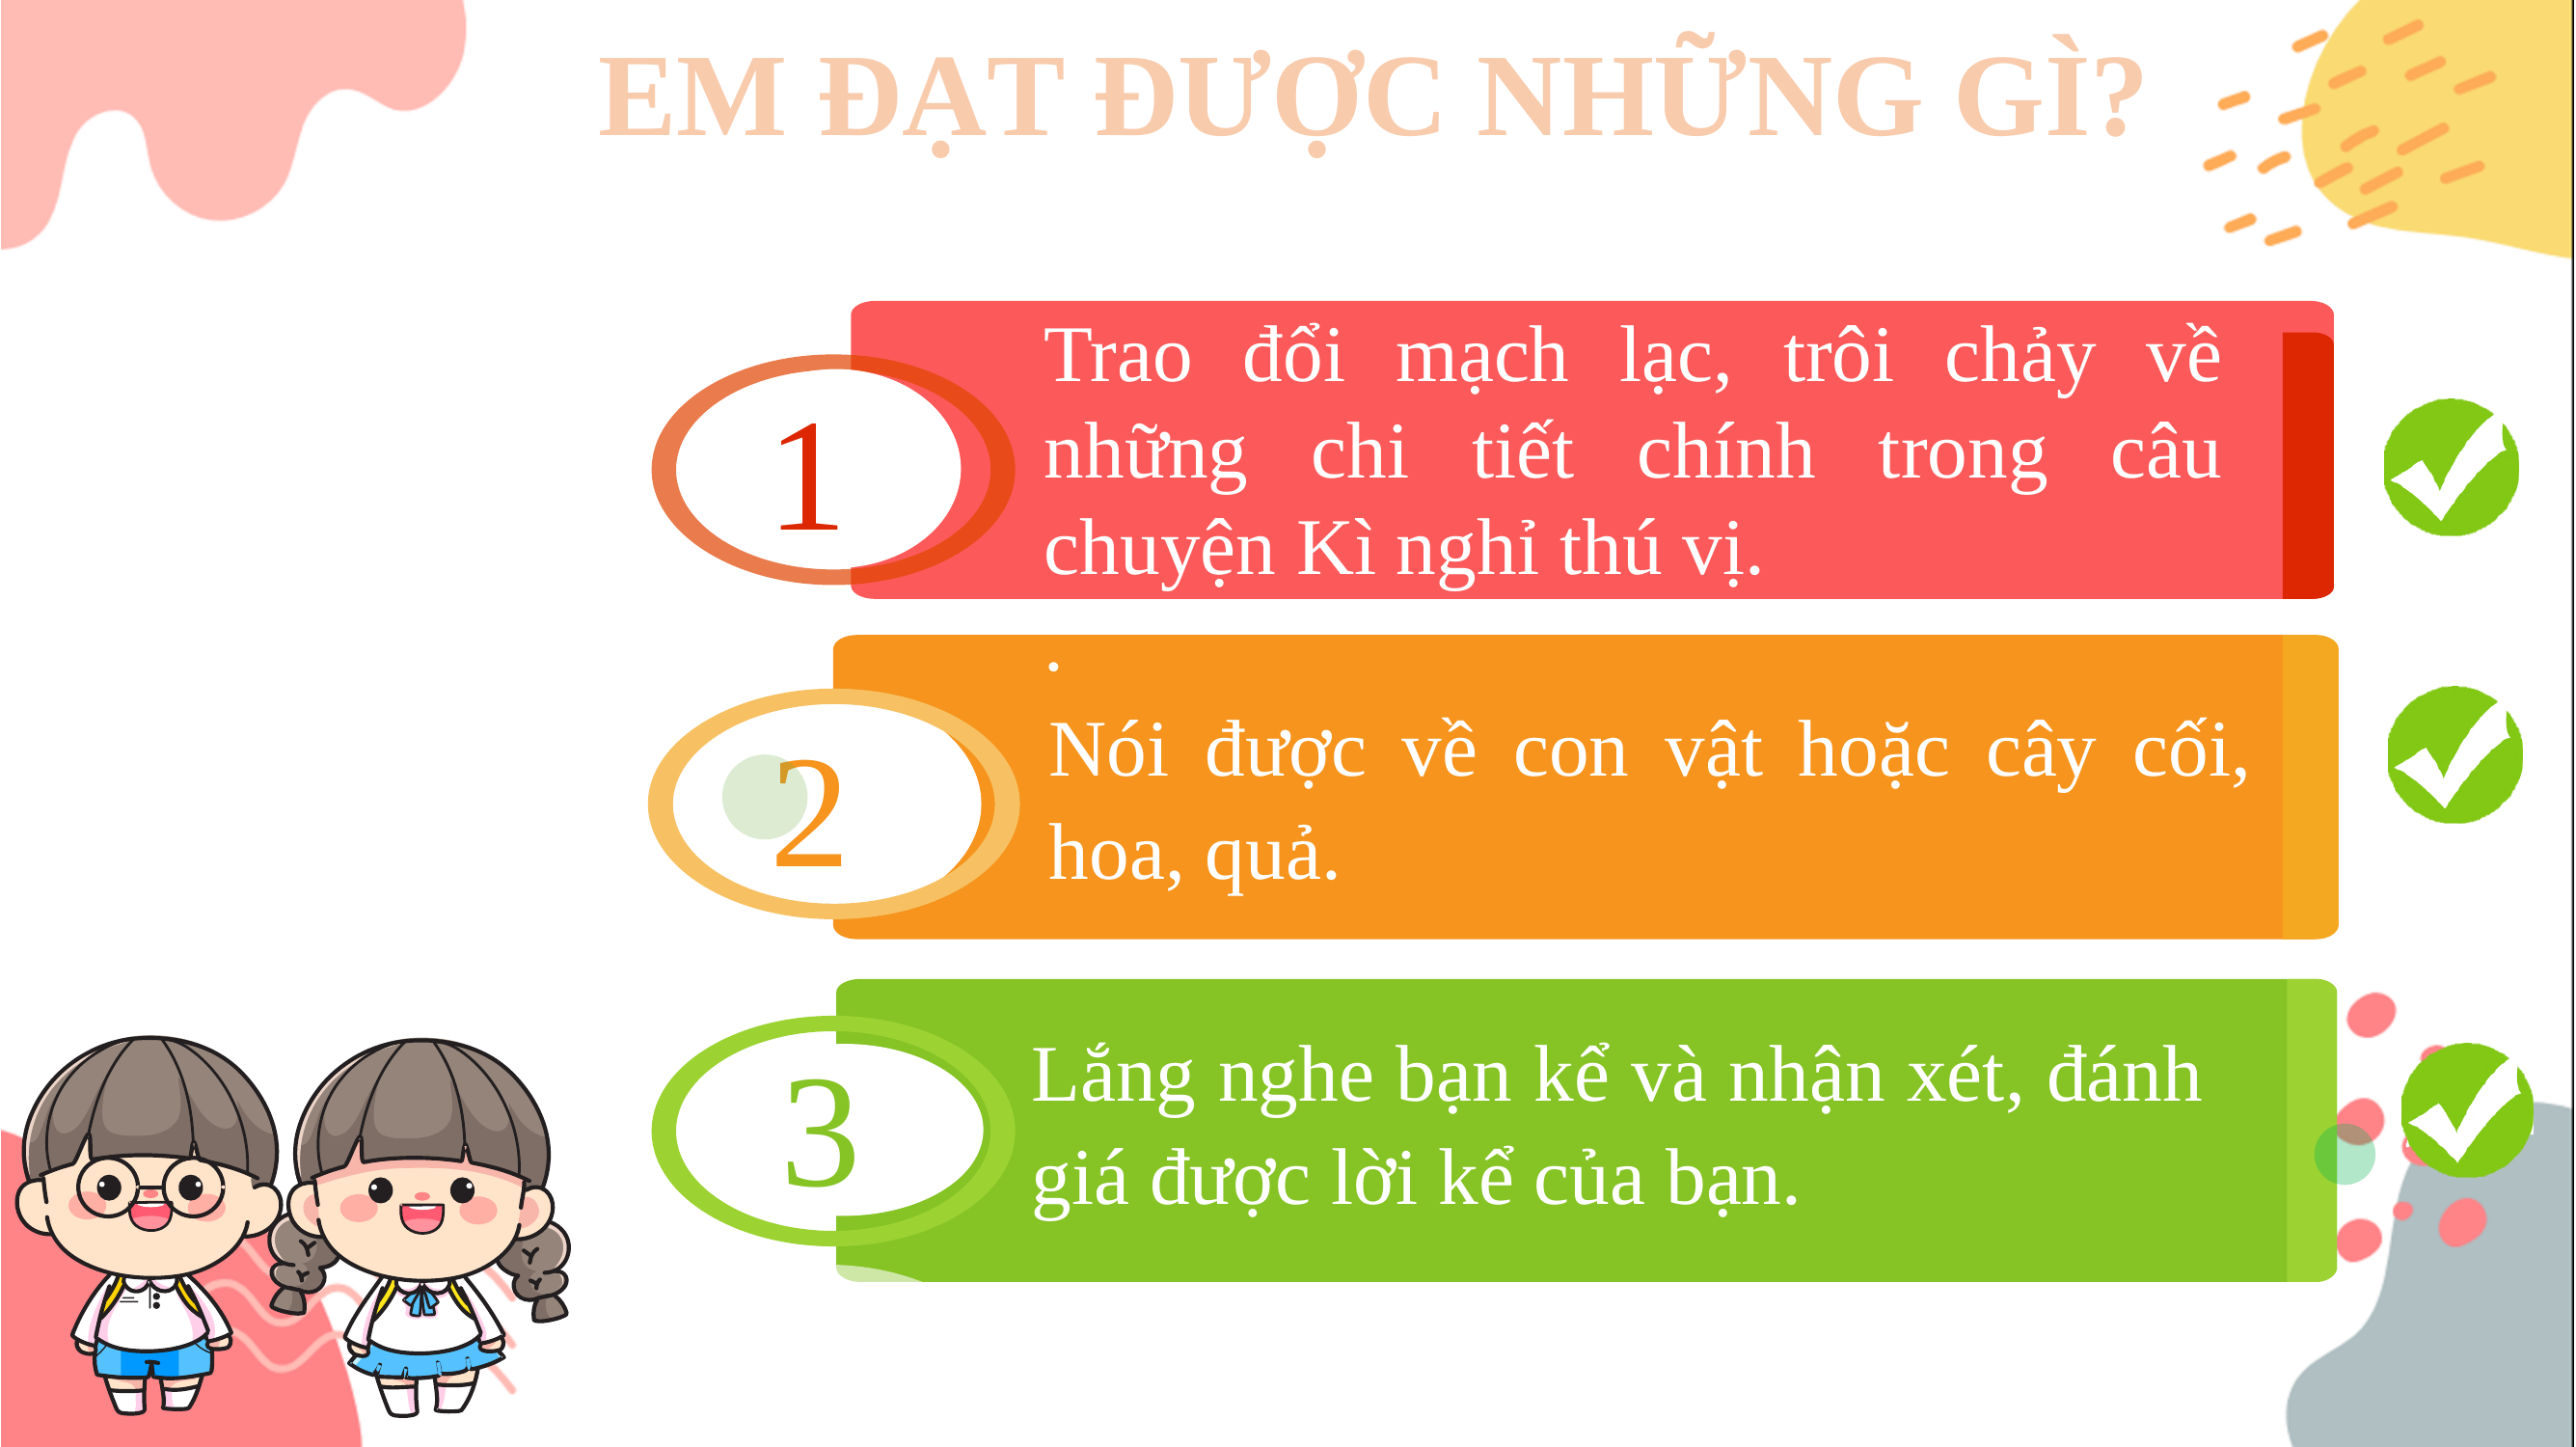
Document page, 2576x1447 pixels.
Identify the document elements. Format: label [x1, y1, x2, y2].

text_box [14, 1035, 571, 1418]
picture [1, 0, 2574, 1447]
